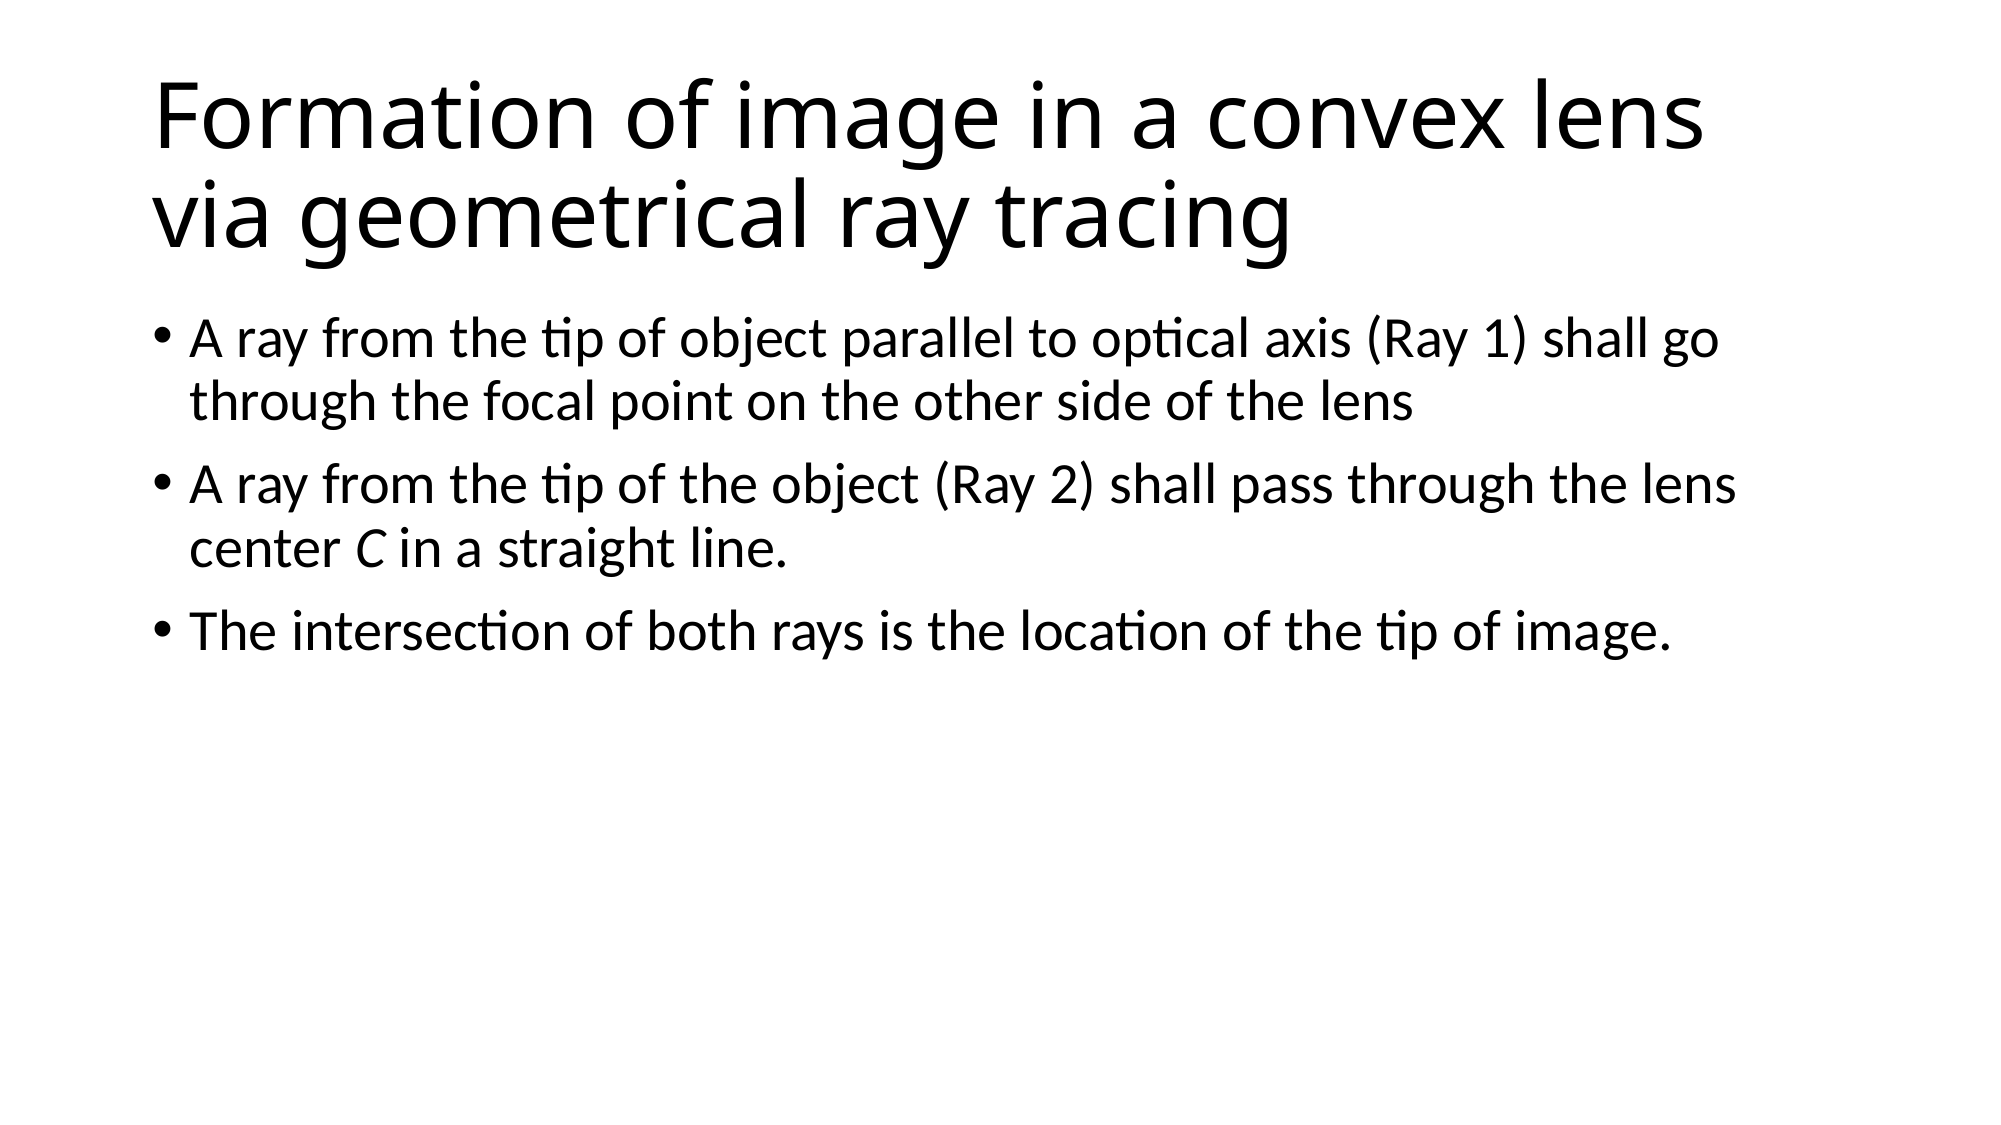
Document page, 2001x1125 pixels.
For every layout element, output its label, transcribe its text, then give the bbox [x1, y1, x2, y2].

title Formation of image in a convex lens via geometrical ray tracing [137, 59, 1863, 278]
list A ray from the tip of object parallel to optical axis (Ray 1) shall go through the focal point on the other side of the lens A ray from the tip of the object (Ray 2) shall pass through the lens center C in a straight line. The intersection of both rays is the location of the tip of image. [137, 299, 1863, 1014]
